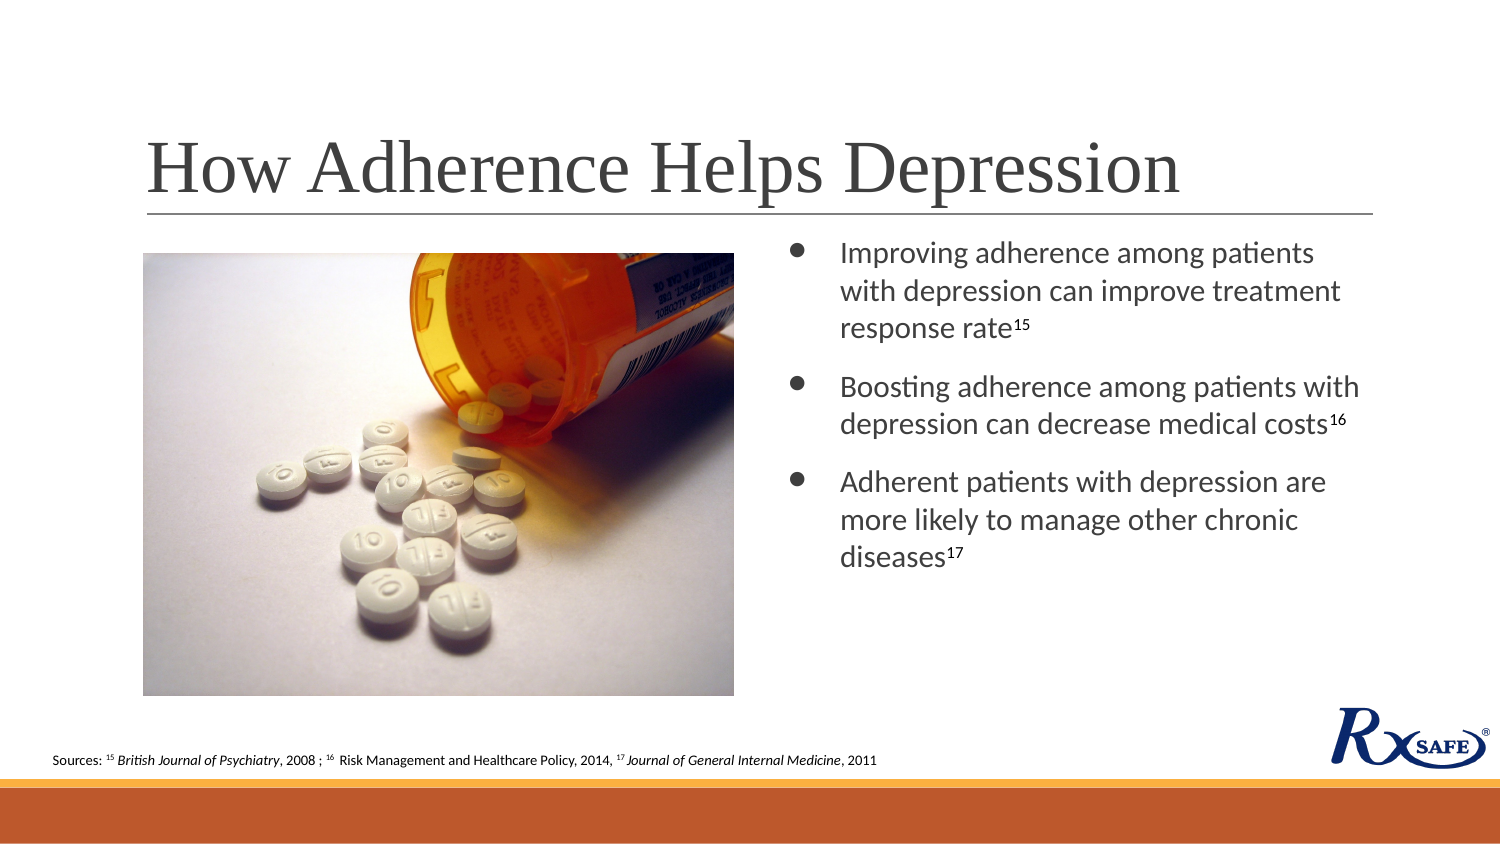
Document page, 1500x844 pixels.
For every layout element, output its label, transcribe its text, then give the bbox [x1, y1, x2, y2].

list Improving adherence among patients with depression can improve treatment response rate15 Boosting adherence among patients with depression can decrease medical costs16 Adherent patients with depression are more likely to manage other chronic diseases17 [765, 227, 1373, 723]
picture [143, 252, 734, 696]
text_box Sources: 15 British Journal of Psychiatry, 2008 ; 16 Risk Management and Healthcare Policy, 2014, 17 Journal of General Internal Medicine, 2011 [37, 735, 1293, 822]
picture [1330, 707, 1490, 770]
title How Adherence Helps Depression [135, 35, 1373, 214]
